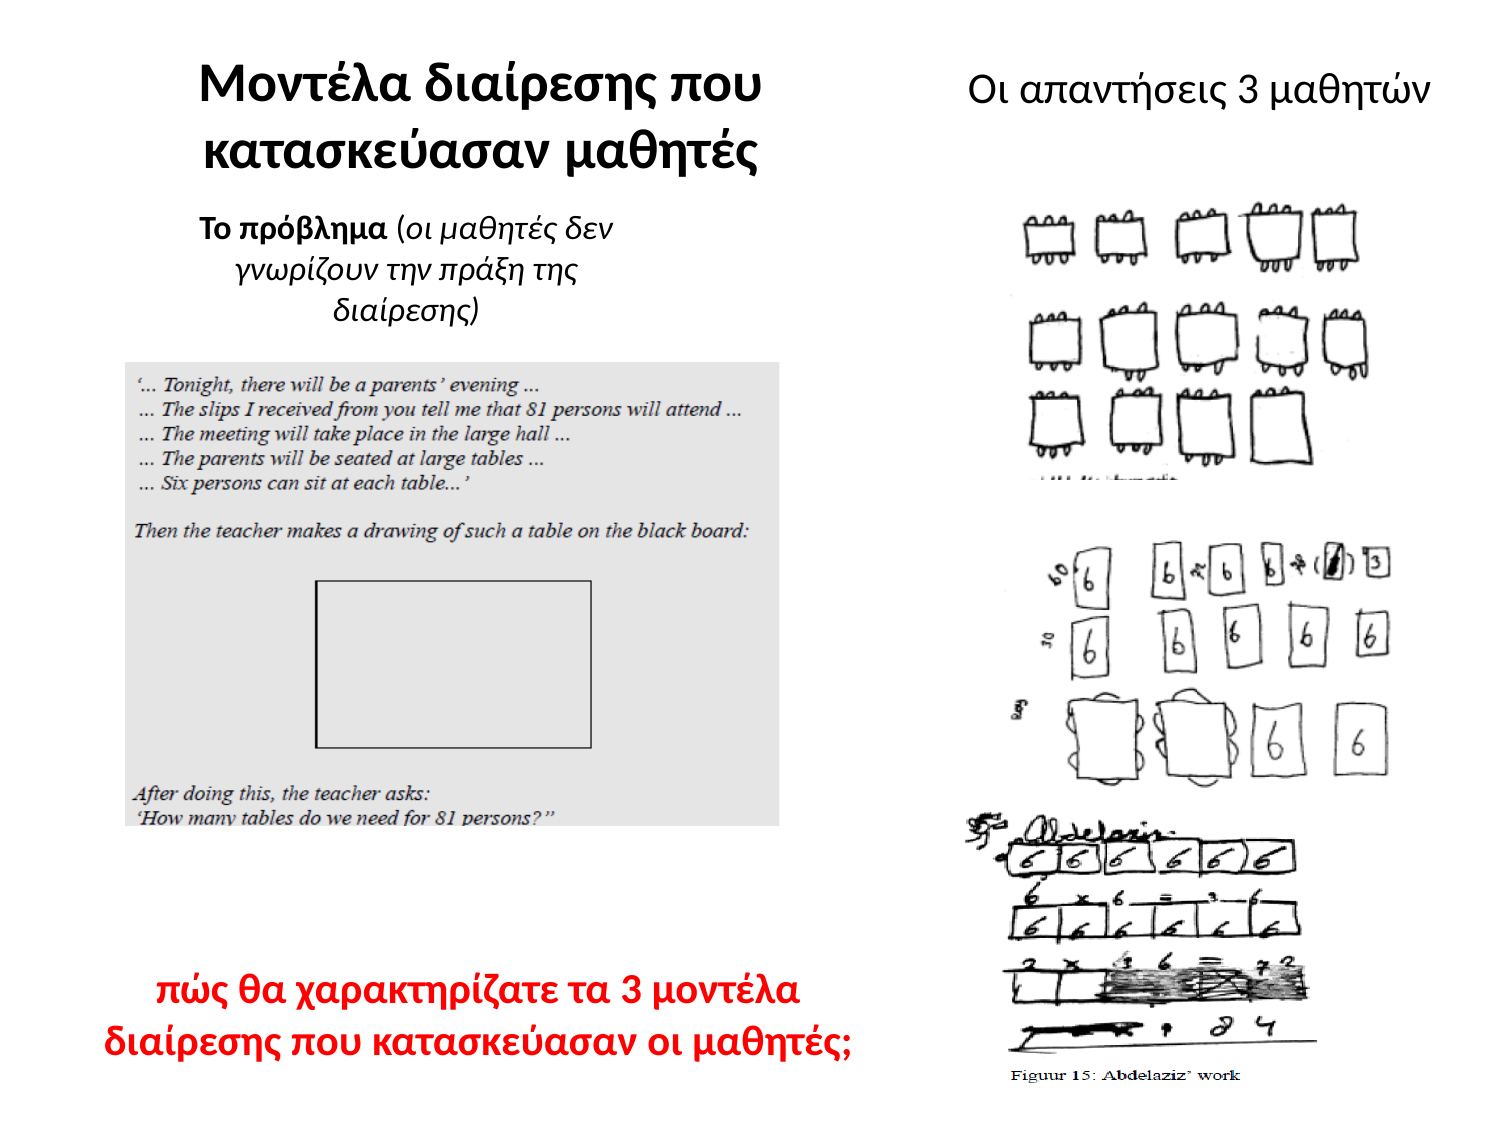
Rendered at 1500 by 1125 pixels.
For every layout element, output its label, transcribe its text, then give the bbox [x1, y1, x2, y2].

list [124, 362, 782, 827]
text_box πώς θα χαρακτηρίζατε τα 3 μοντέλα διαίρεσης που κατασκεύασαν οι μαθητές; [60, 937, 898, 1088]
text_box Το πρόβλημα (οι μαθητές δεν γνωρίζουν την πράξη της διαίρεσης) [149, 198, 663, 336]
text_box Οι απαντήσεις 3 μαθητών [950, 29, 1450, 142]
picture [924, 812, 1349, 1088]
picture [999, 537, 1438, 788]
text_box Μοντέλα διαίρεσης που κατασκεύασαν μαθητές [62, 37, 900, 188]
picture [974, 199, 1390, 480]
